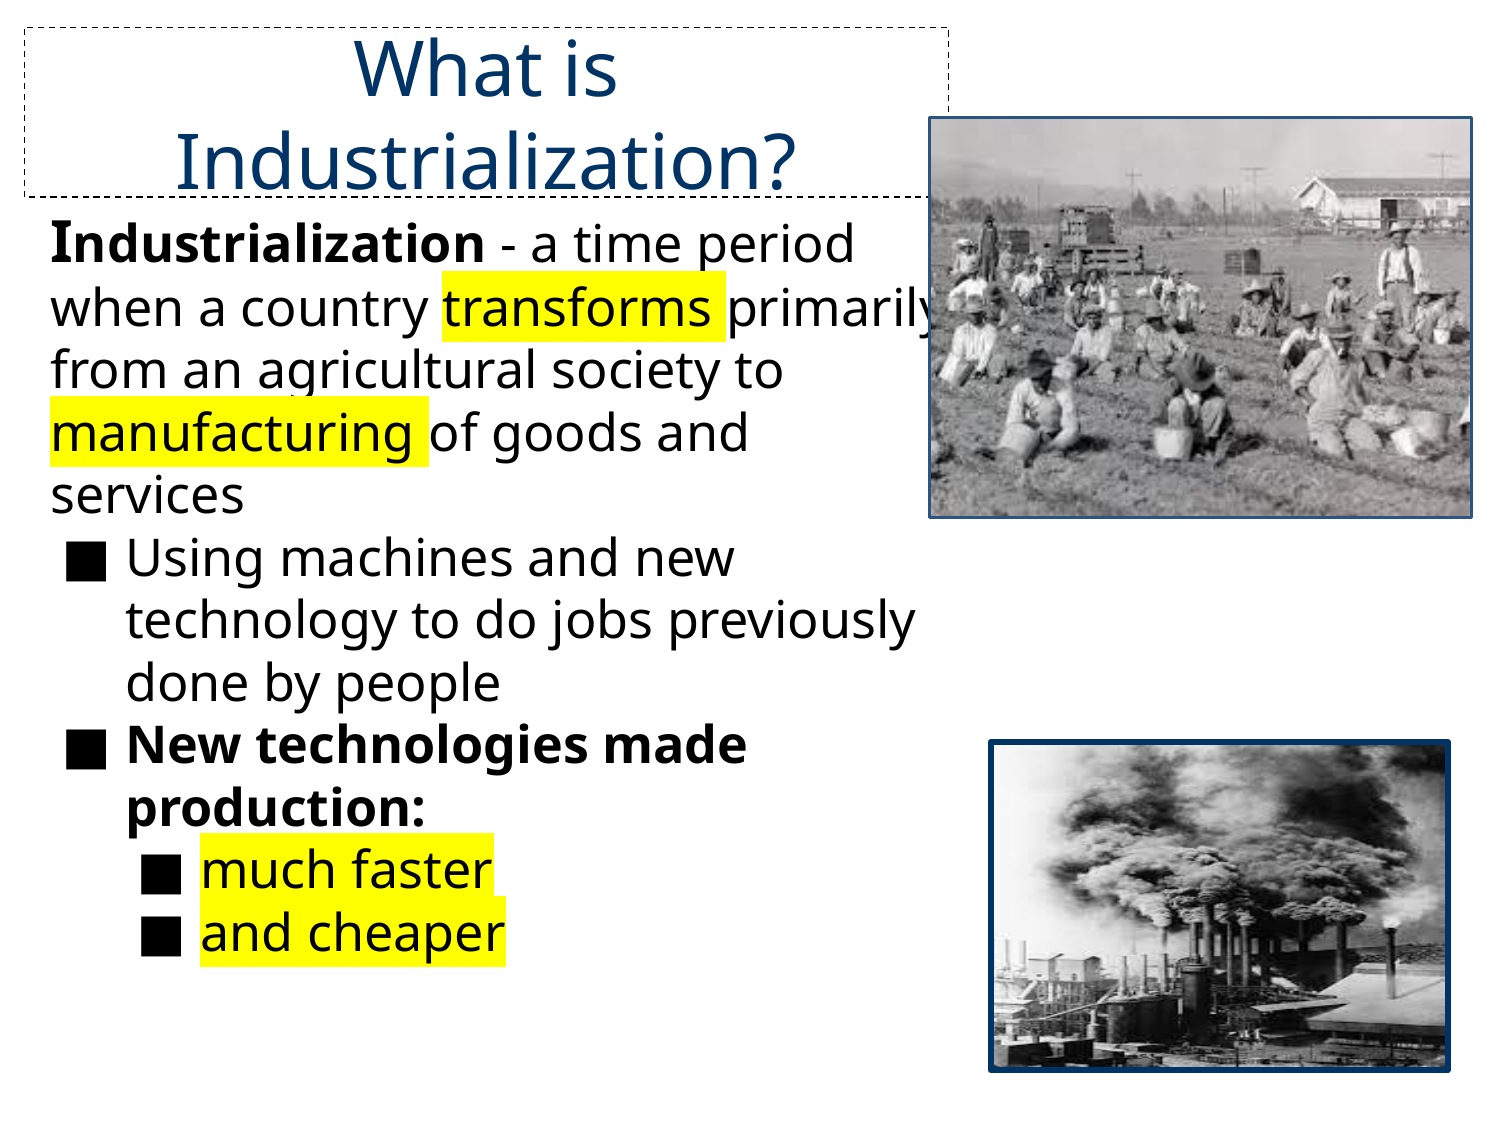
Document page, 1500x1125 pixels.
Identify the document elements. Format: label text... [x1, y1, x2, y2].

picture [930, 118, 1471, 517]
picture [993, 744, 1445, 1068]
title What is Industrialization? [24, 27, 949, 197]
list Industrialization - a time period when a country transforms primarily from an agricultural society to manufacturing of goods and services Using machines and new technology to do jobs previously done by people New technologies made production: much faster and cheaper [35, 197, 969, 1088]
